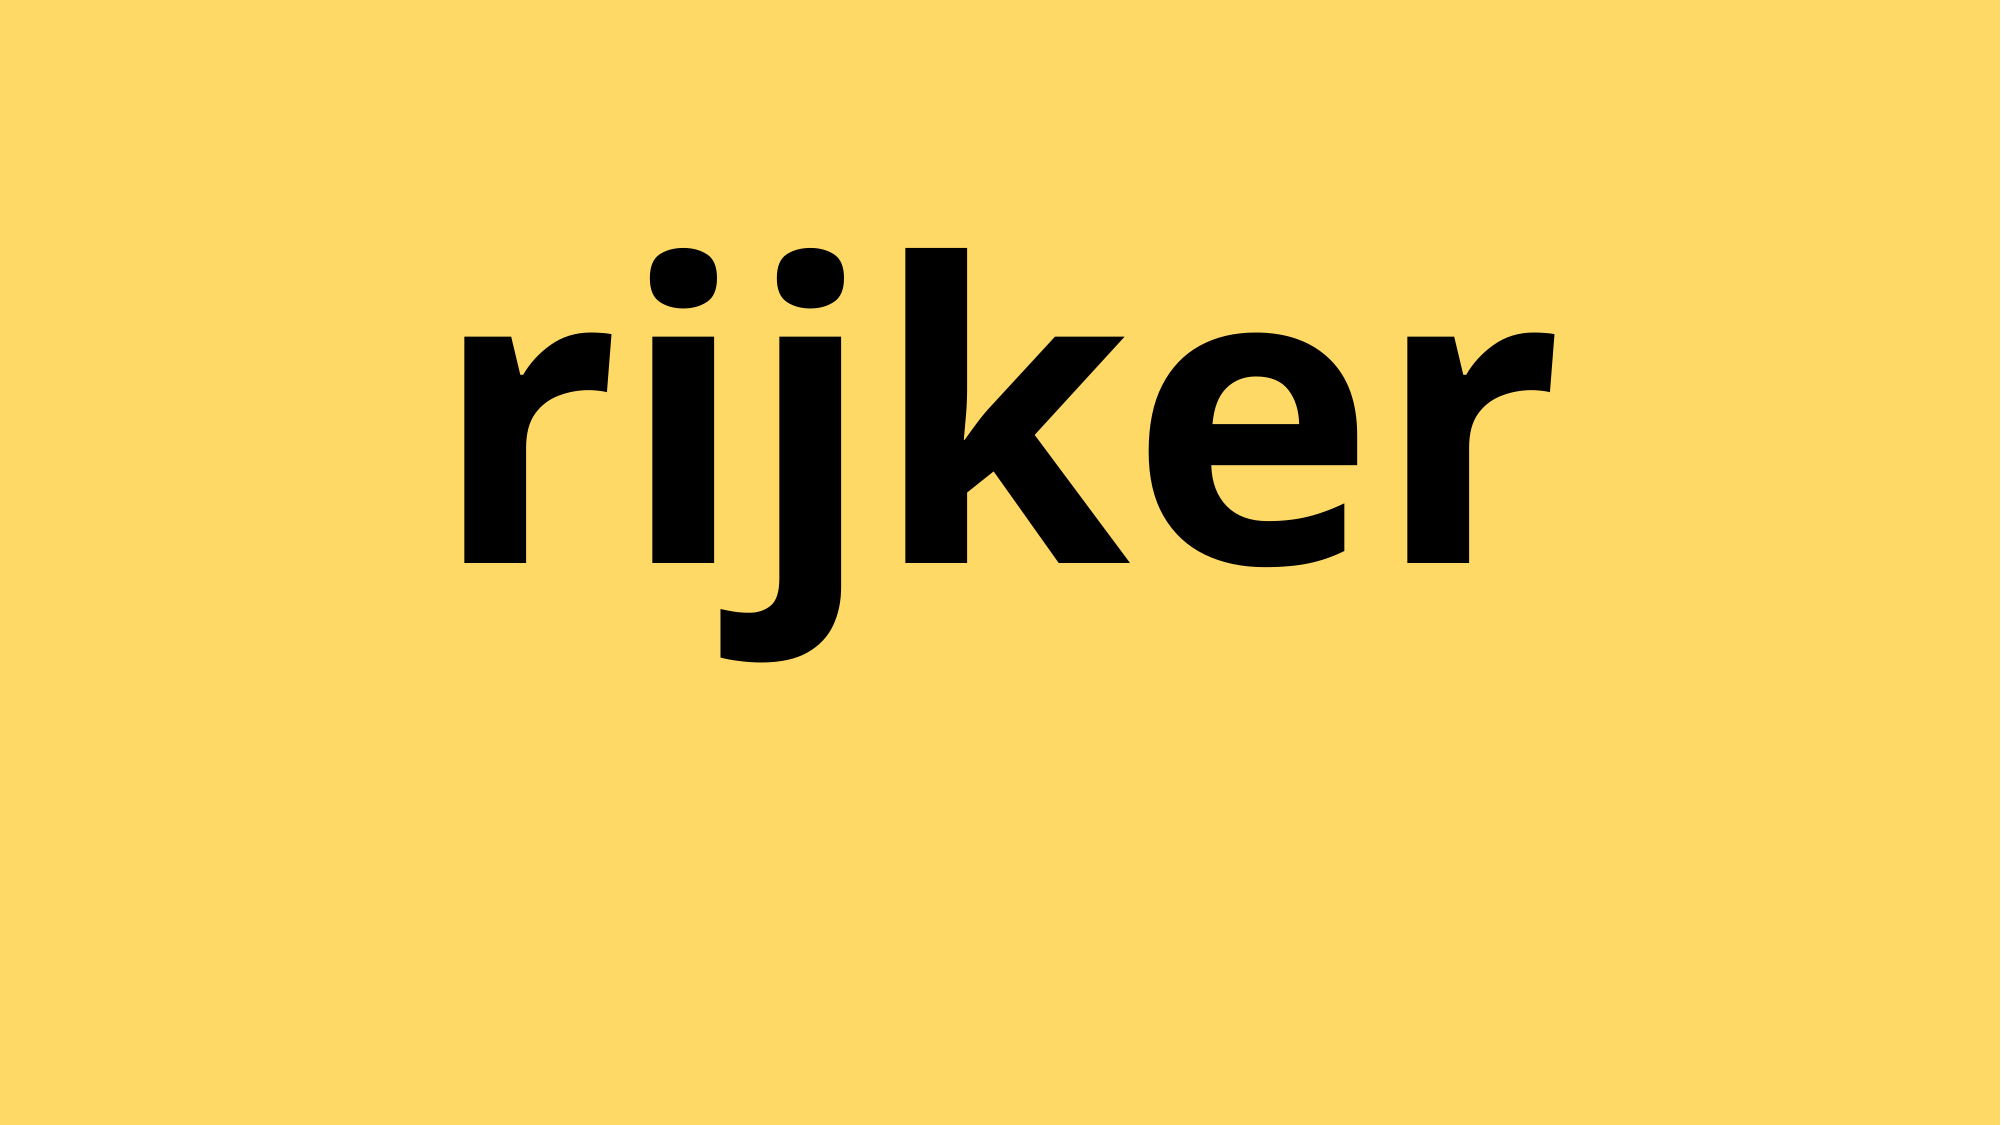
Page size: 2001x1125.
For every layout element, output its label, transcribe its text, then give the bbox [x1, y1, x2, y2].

title rijker [248, 231, 1749, 661]
